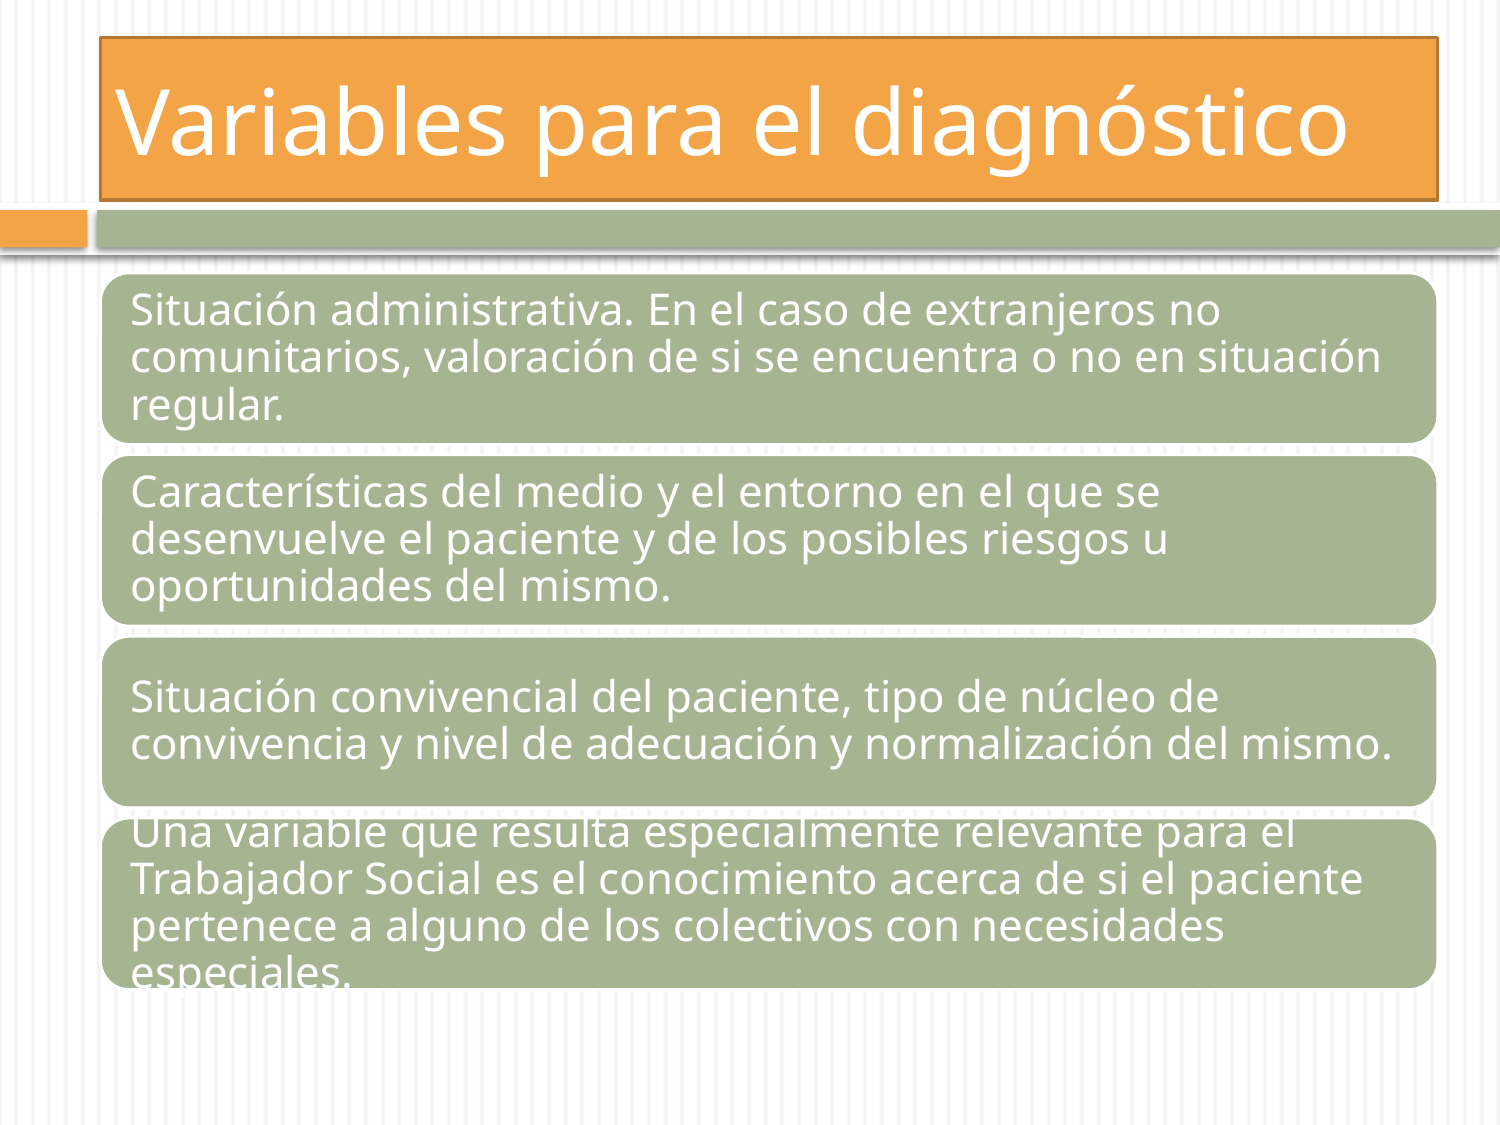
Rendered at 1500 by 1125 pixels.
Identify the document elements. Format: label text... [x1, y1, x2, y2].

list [100, 262, 1439, 1001]
title Variables para el diagnóstico [99, 36, 1439, 202]
